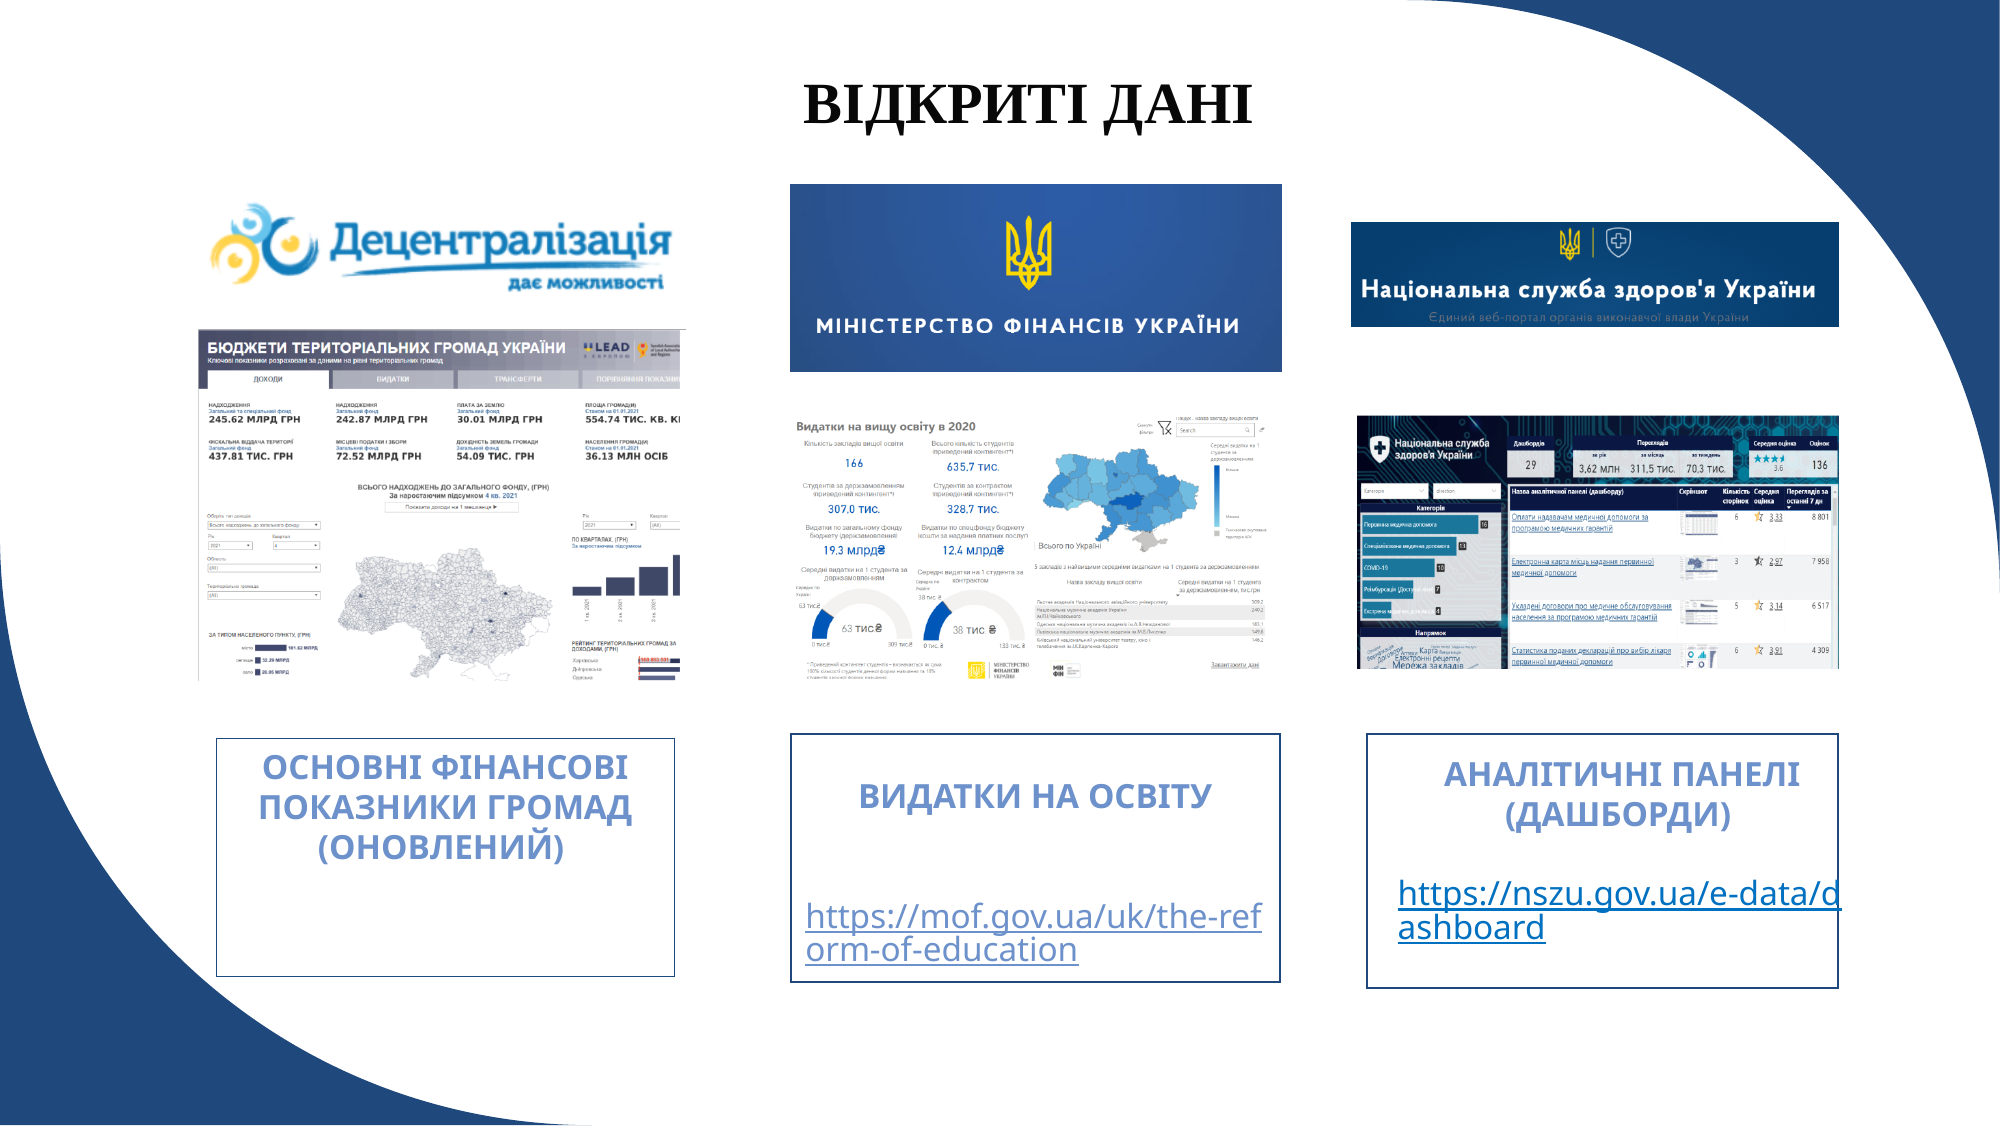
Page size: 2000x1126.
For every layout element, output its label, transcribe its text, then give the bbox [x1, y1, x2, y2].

text_box ВІДКРИТІ ДАНІ [507, 7, 1551, 201]
picture [196, 326, 686, 681]
text_box АНАЛІТИЧНІ ПАНЕЛІ (ДАШБОРДИ) https://nszu.gov.ua/e-data/dashboard [1382, 745, 1863, 966]
picture [196, 184, 701, 320]
text_box [1366, 733, 1839, 989]
text_box Основні фінансові показники громад (ОНОВЛЕНИЙ) https://decentralization.gov.ua/news/14281?page=2 [216, 738, 675, 977]
picture [791, 417, 1282, 680]
text_box [236, 719, 687, 983]
picture [790, 184, 1282, 372]
picture [1357, 413, 1839, 669]
picture [1748, 425, 1839, 479]
text_box Видатки на освіту https://mof.gov.ua/uk/the-reform-of-education [790, 733, 1281, 983]
picture [1351, 222, 1839, 327]
picture [1735, 431, 1741, 438]
